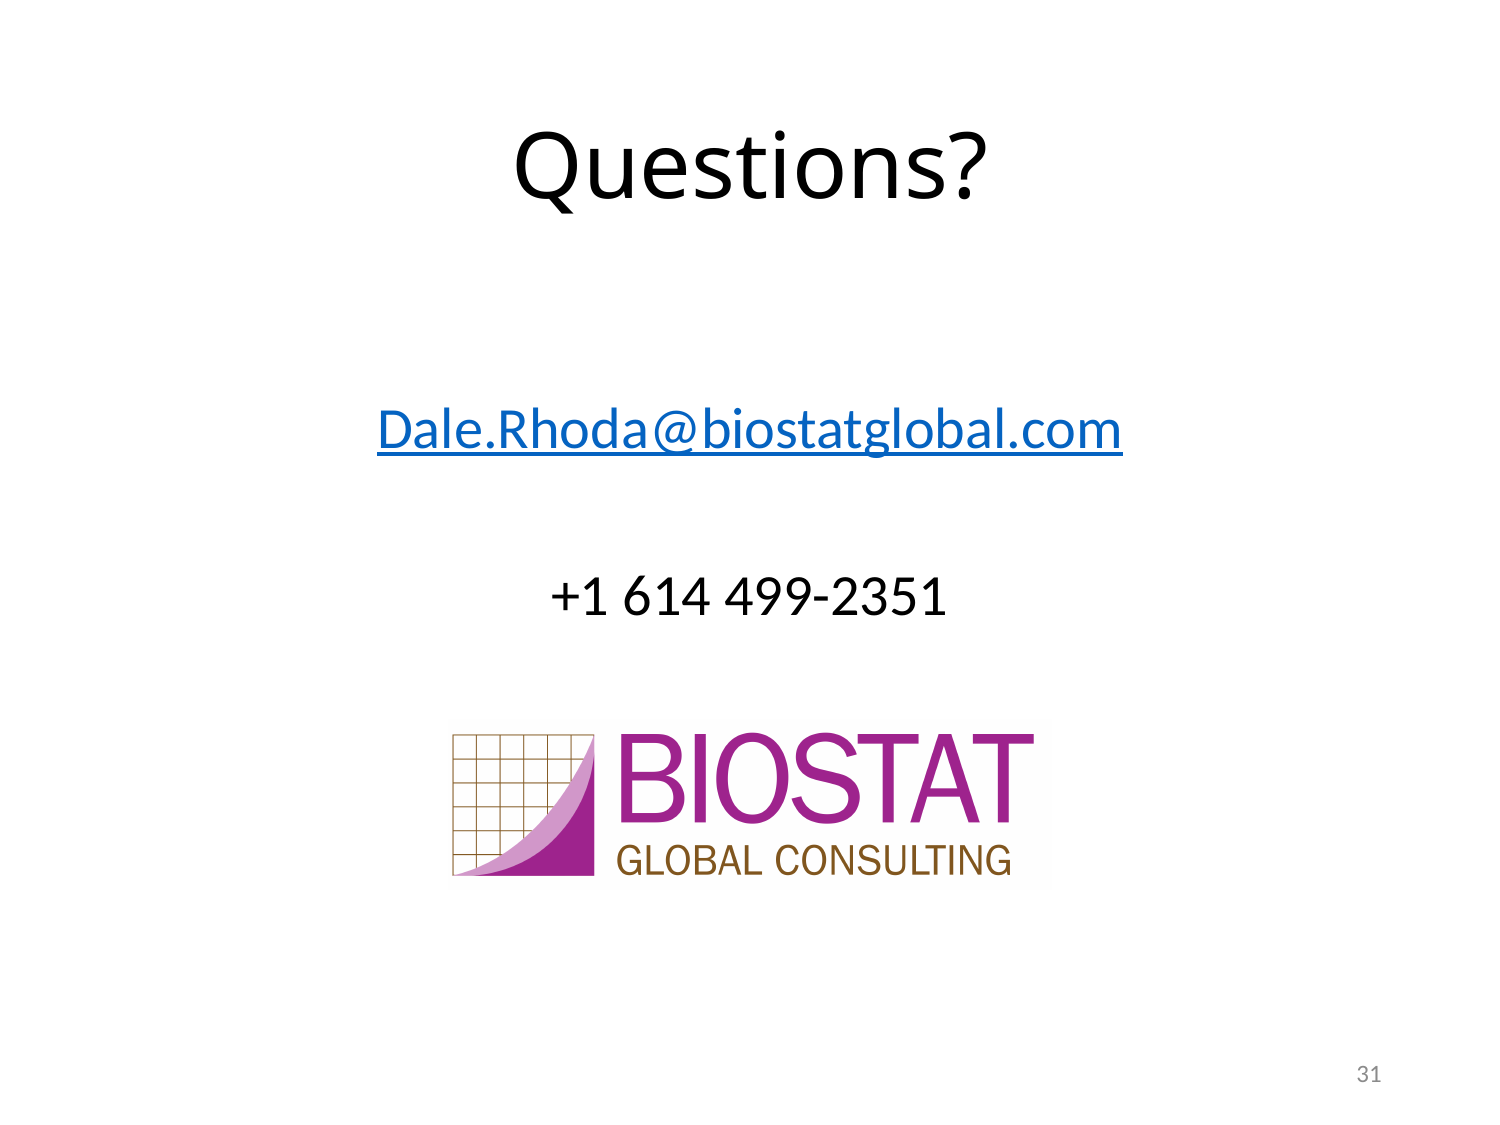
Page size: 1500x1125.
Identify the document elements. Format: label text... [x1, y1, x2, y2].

title Questions? [103, 59, 1397, 278]
picture [448, 719, 1052, 890]
list Dale.Rhoda@biostatglobal.com +1 614 499-2351 [103, 299, 1397, 1014]
slide_number 31 [1059, 1042, 1397, 1103]
